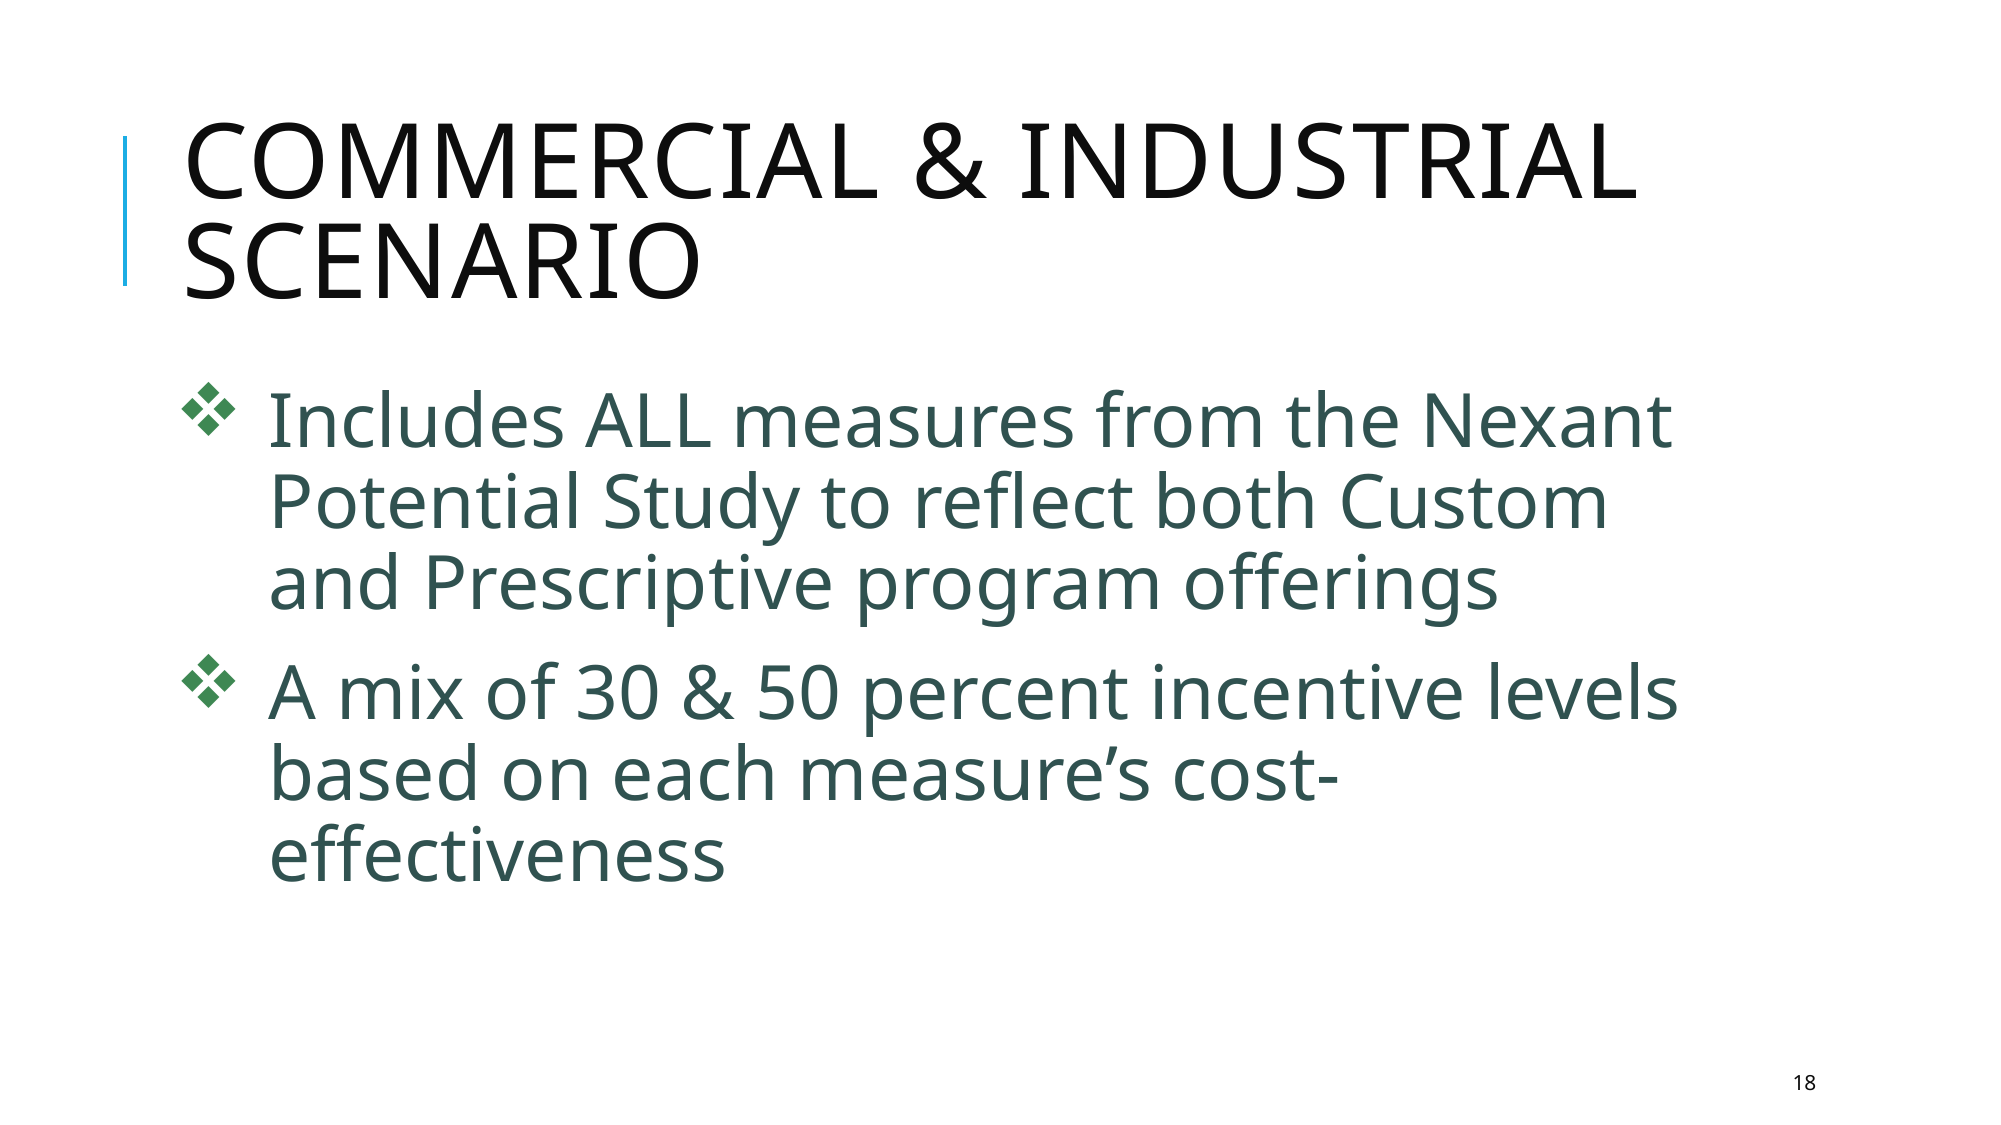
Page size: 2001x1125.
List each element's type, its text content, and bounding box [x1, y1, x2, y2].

title Commercial & Industrial Scenario [168, 96, 1763, 342]
list Includes ALL measures from the Nexant Potential Study to reflect both Custom and Prescriptive program offerings A mix of 30 & 50 percent incentive levels based on each measure’s cost-effectiveness [168, 375, 1763, 1035]
slide_number 18 [1777, 1061, 1938, 1107]
